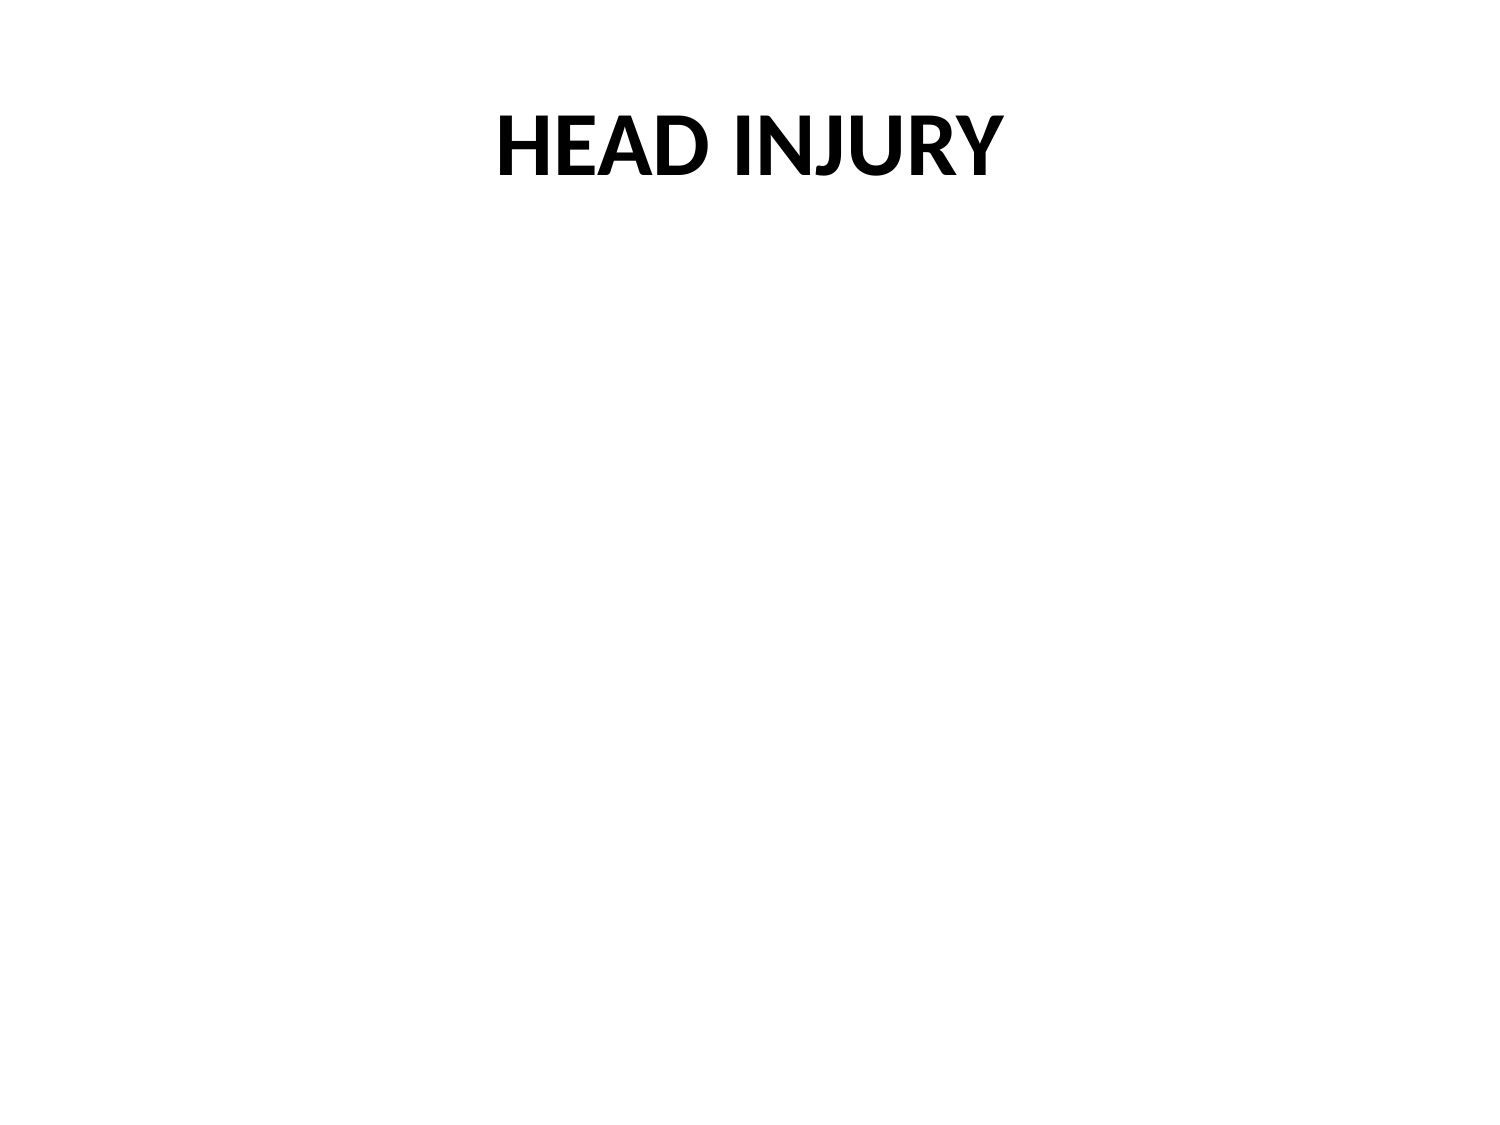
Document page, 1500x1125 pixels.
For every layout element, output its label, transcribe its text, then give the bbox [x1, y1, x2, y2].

title HEAD INJURY [75, 45, 1425, 233]
